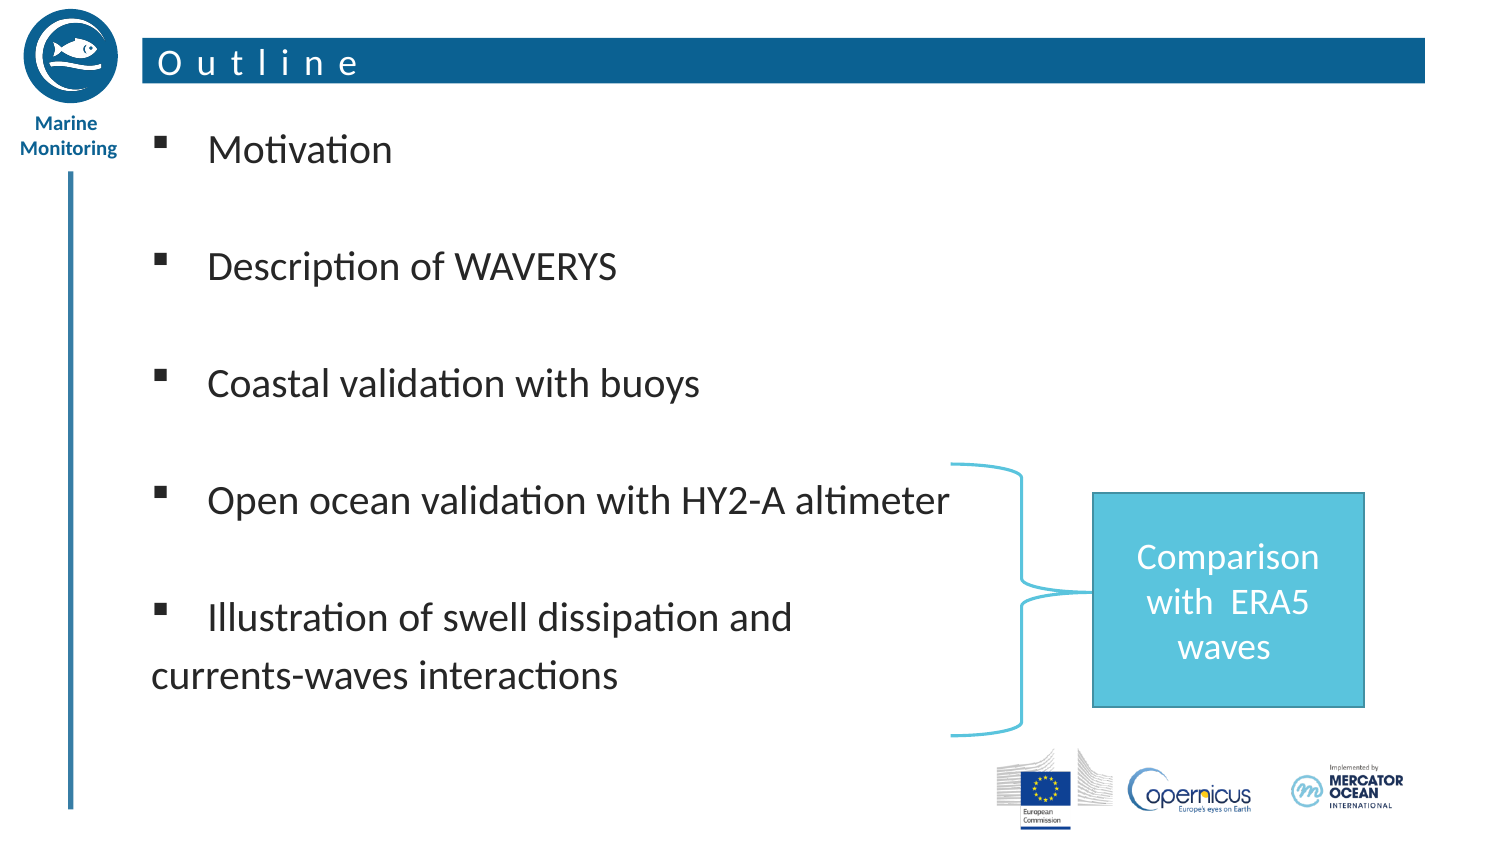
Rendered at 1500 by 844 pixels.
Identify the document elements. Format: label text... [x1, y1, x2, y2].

list Motivation Description of WAVERYS Coastal validation with buoys Open ocean validation with HY2-A altimeter Illustration of swell dissipation and currents-waves interactions [136, 114, 1436, 742]
text_box [950, 462, 1092, 738]
picture [977, 742, 1433, 833]
text_box Comparison with ERA5 waves [1092, 492, 1365, 708]
title Outline [142, 37, 1425, 84]
